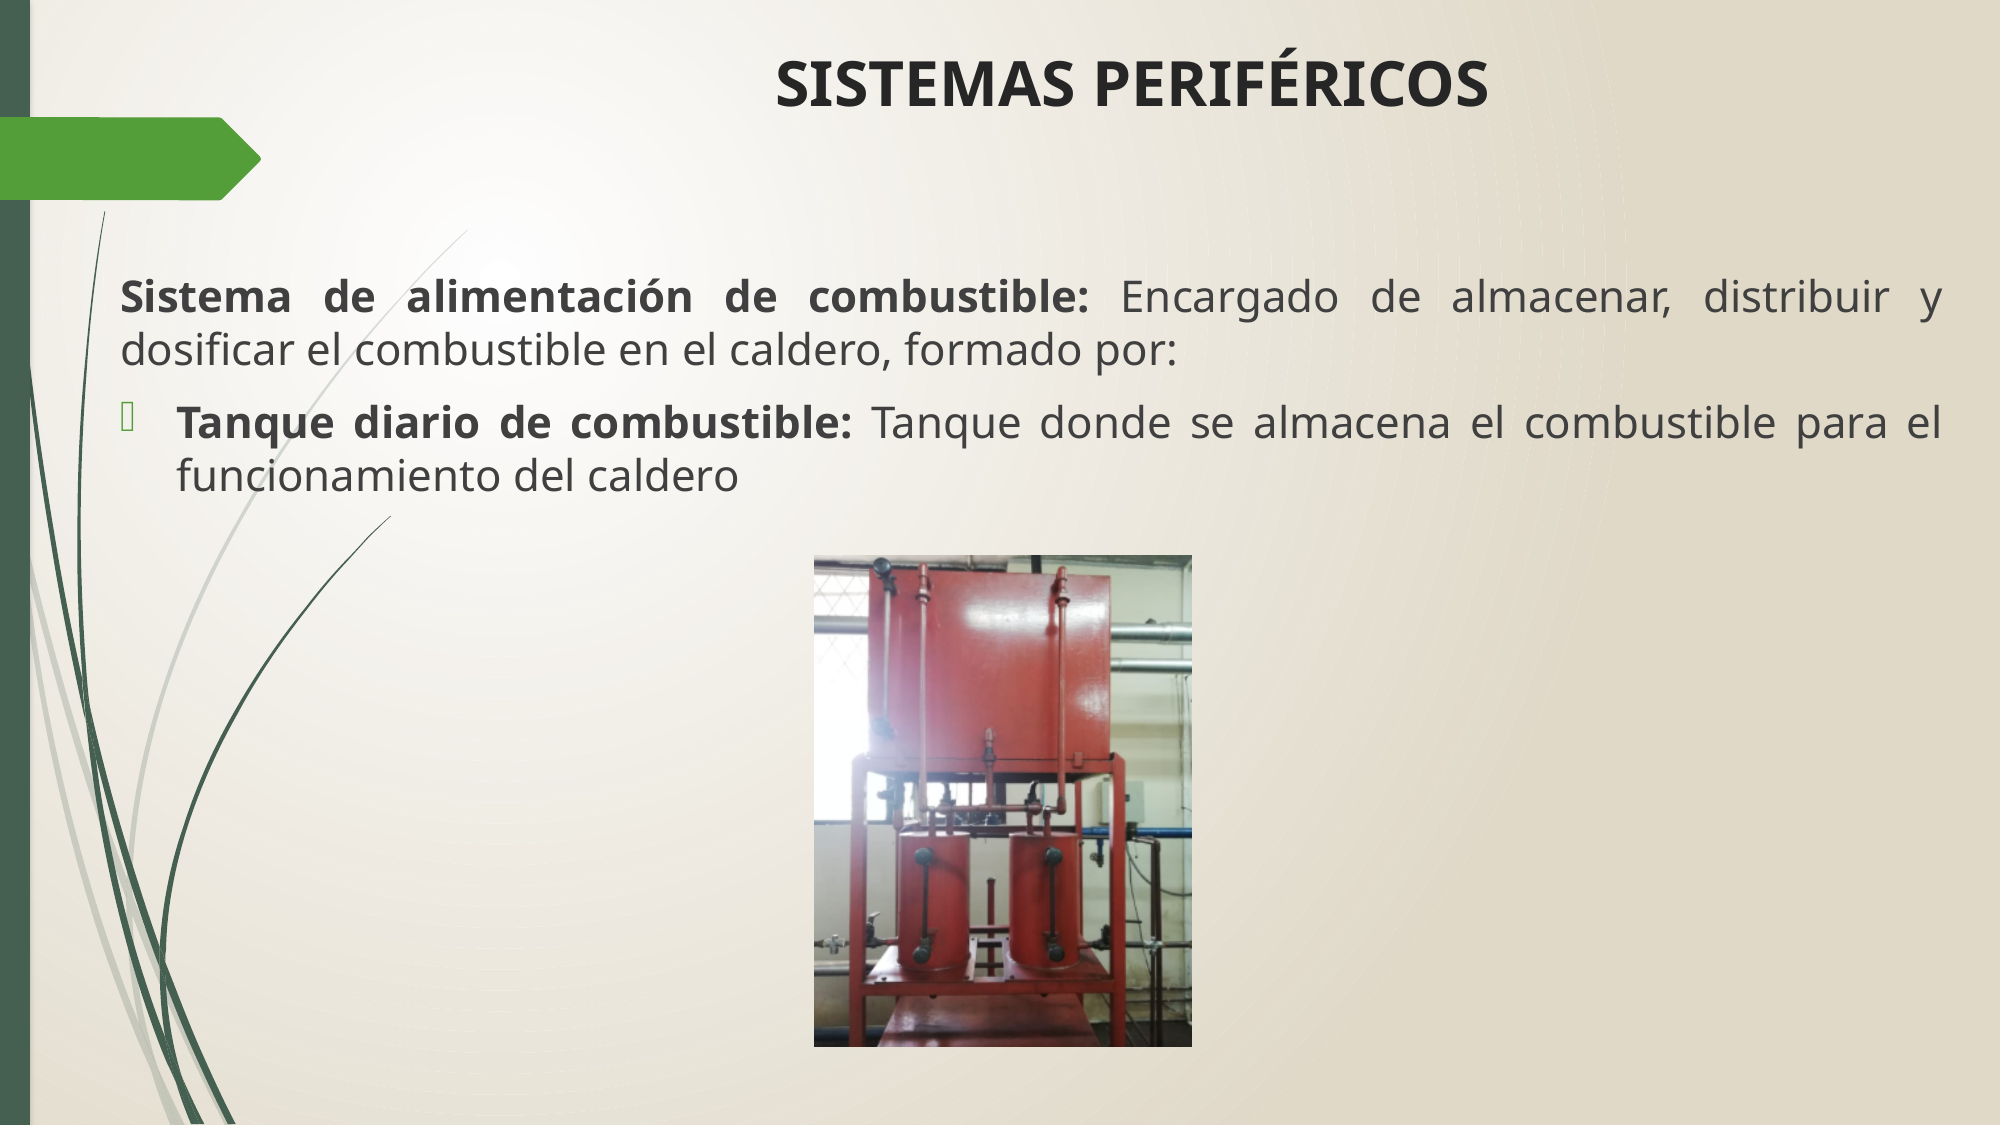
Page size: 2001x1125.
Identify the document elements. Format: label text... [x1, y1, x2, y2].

picture [813, 555, 1192, 1047]
title SISTEMAS PERIFÉRICOS [451, 36, 1815, 185]
list Sistema de alimentación de combustible: Encargado de almacenar, distribuir y dosificar el combustible en el caldero, formado por: Tanque diario de combustible: Tanque donde se almacena el combustible para el funcionamiento del caldero [105, 261, 1959, 970]
